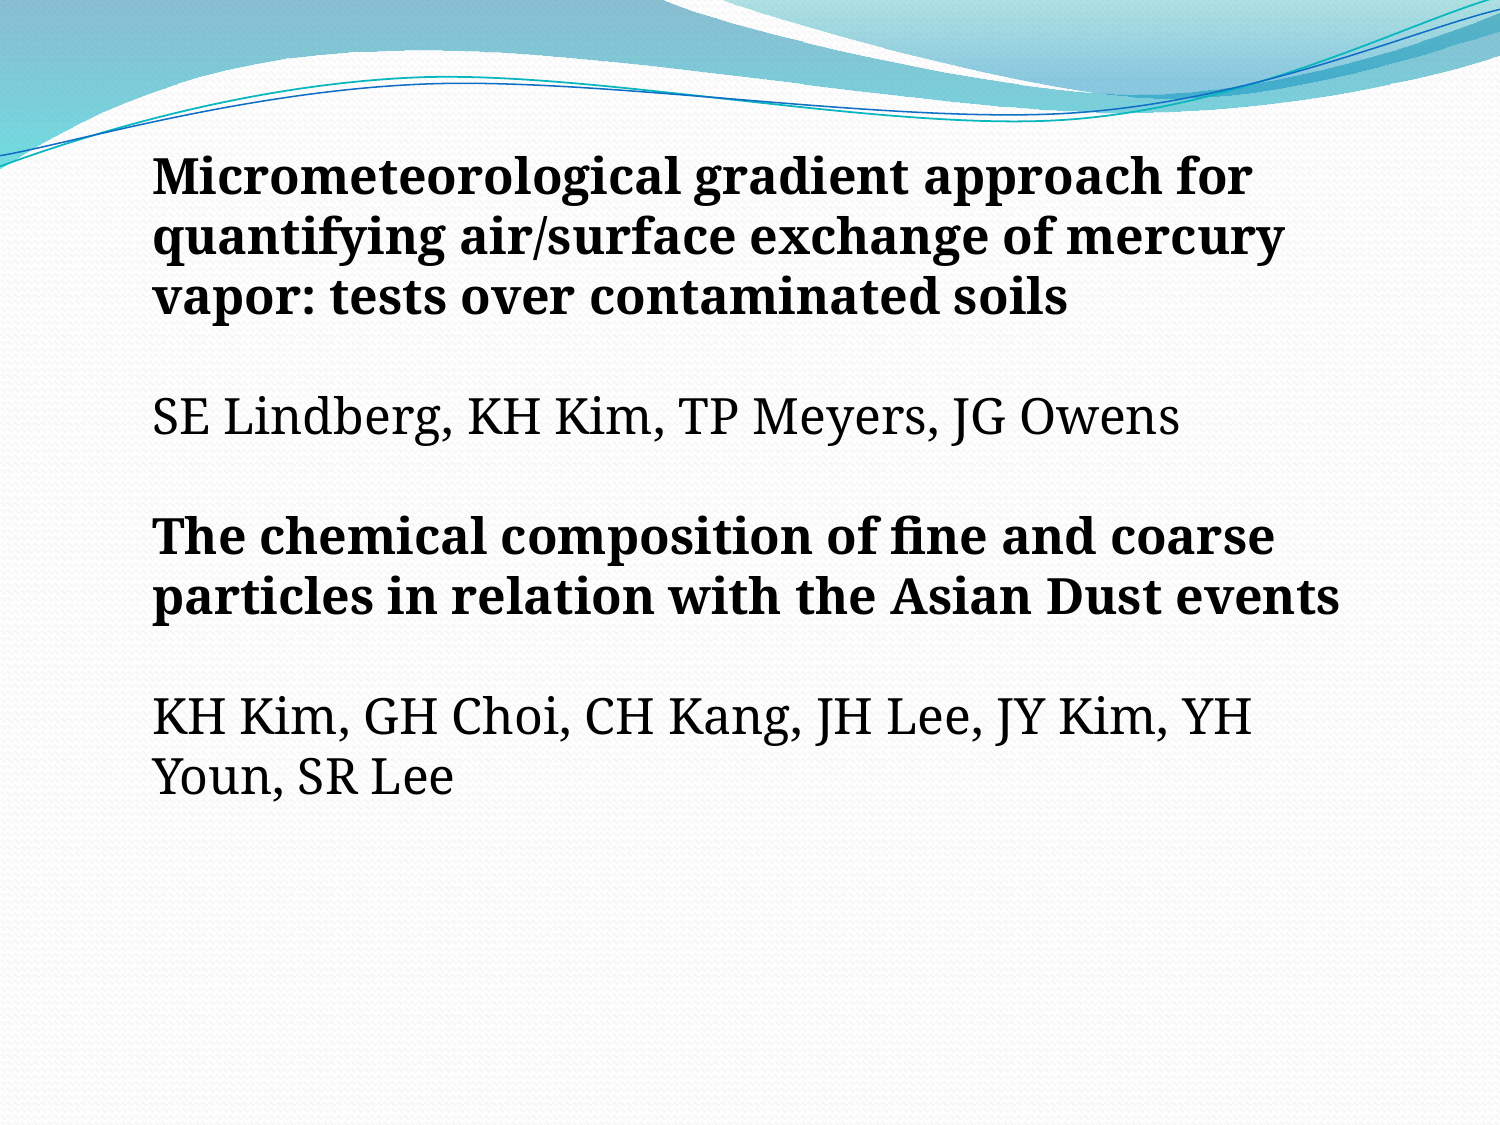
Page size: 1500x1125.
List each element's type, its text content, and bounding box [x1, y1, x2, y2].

text_box Micrometeorological gradient approach for quantifying air/surface exchange of mercury vapor: tests over contaminated soils SE Lindberg, KH Kim, TP Meyers, JG Owens The chemical composition of fine and coarse particles in relation with the Asian Dust events KH Kim, GH Choi, CH Kang, JH Lee, JY Kim, YH Youn, SR Lee [137, 137, 1413, 813]
